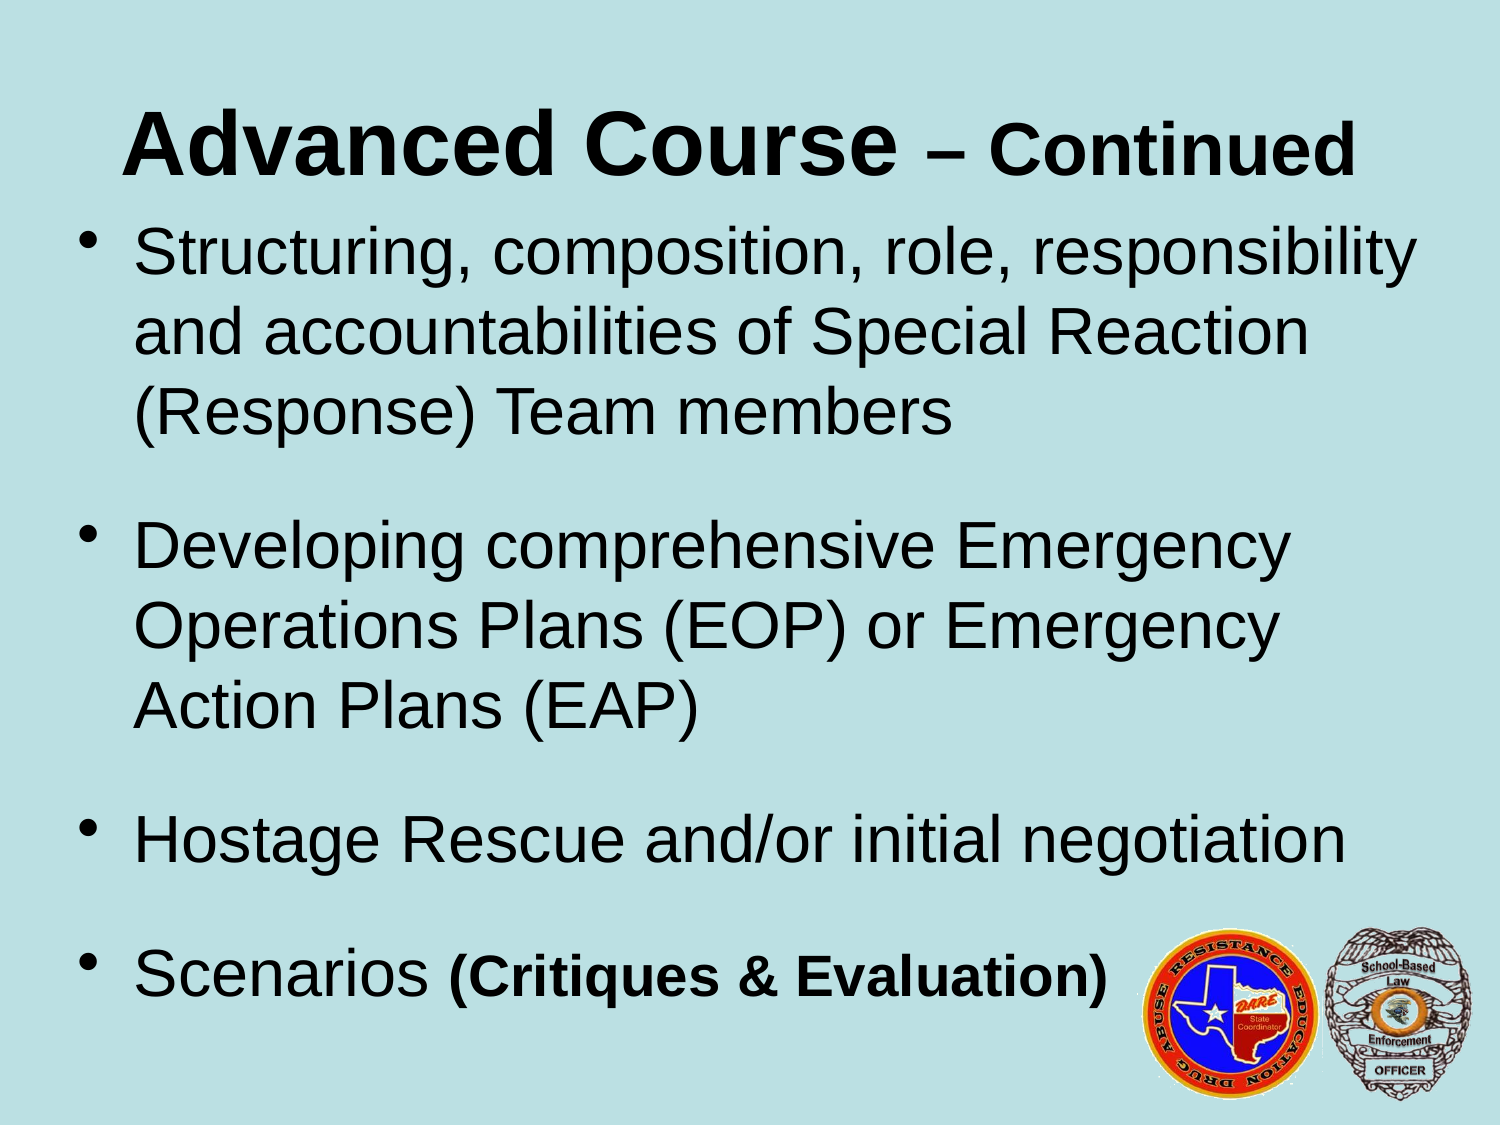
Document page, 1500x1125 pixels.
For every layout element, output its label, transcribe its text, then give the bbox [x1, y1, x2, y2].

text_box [1137, 924, 1476, 1104]
list Structuring, composition, role, responsibility and accountabilities of Special Reaction (Response) Team members Developing comprehensive Emergency Operations Plans (EOP) or Emergency Action Plans (EAP) Hostage Rescue and/or initial negotiation Scenarios (Critiques & Evaluation) [62, 199, 1463, 1101]
title Advanced Course – Continued [74, 44, 1426, 199]
